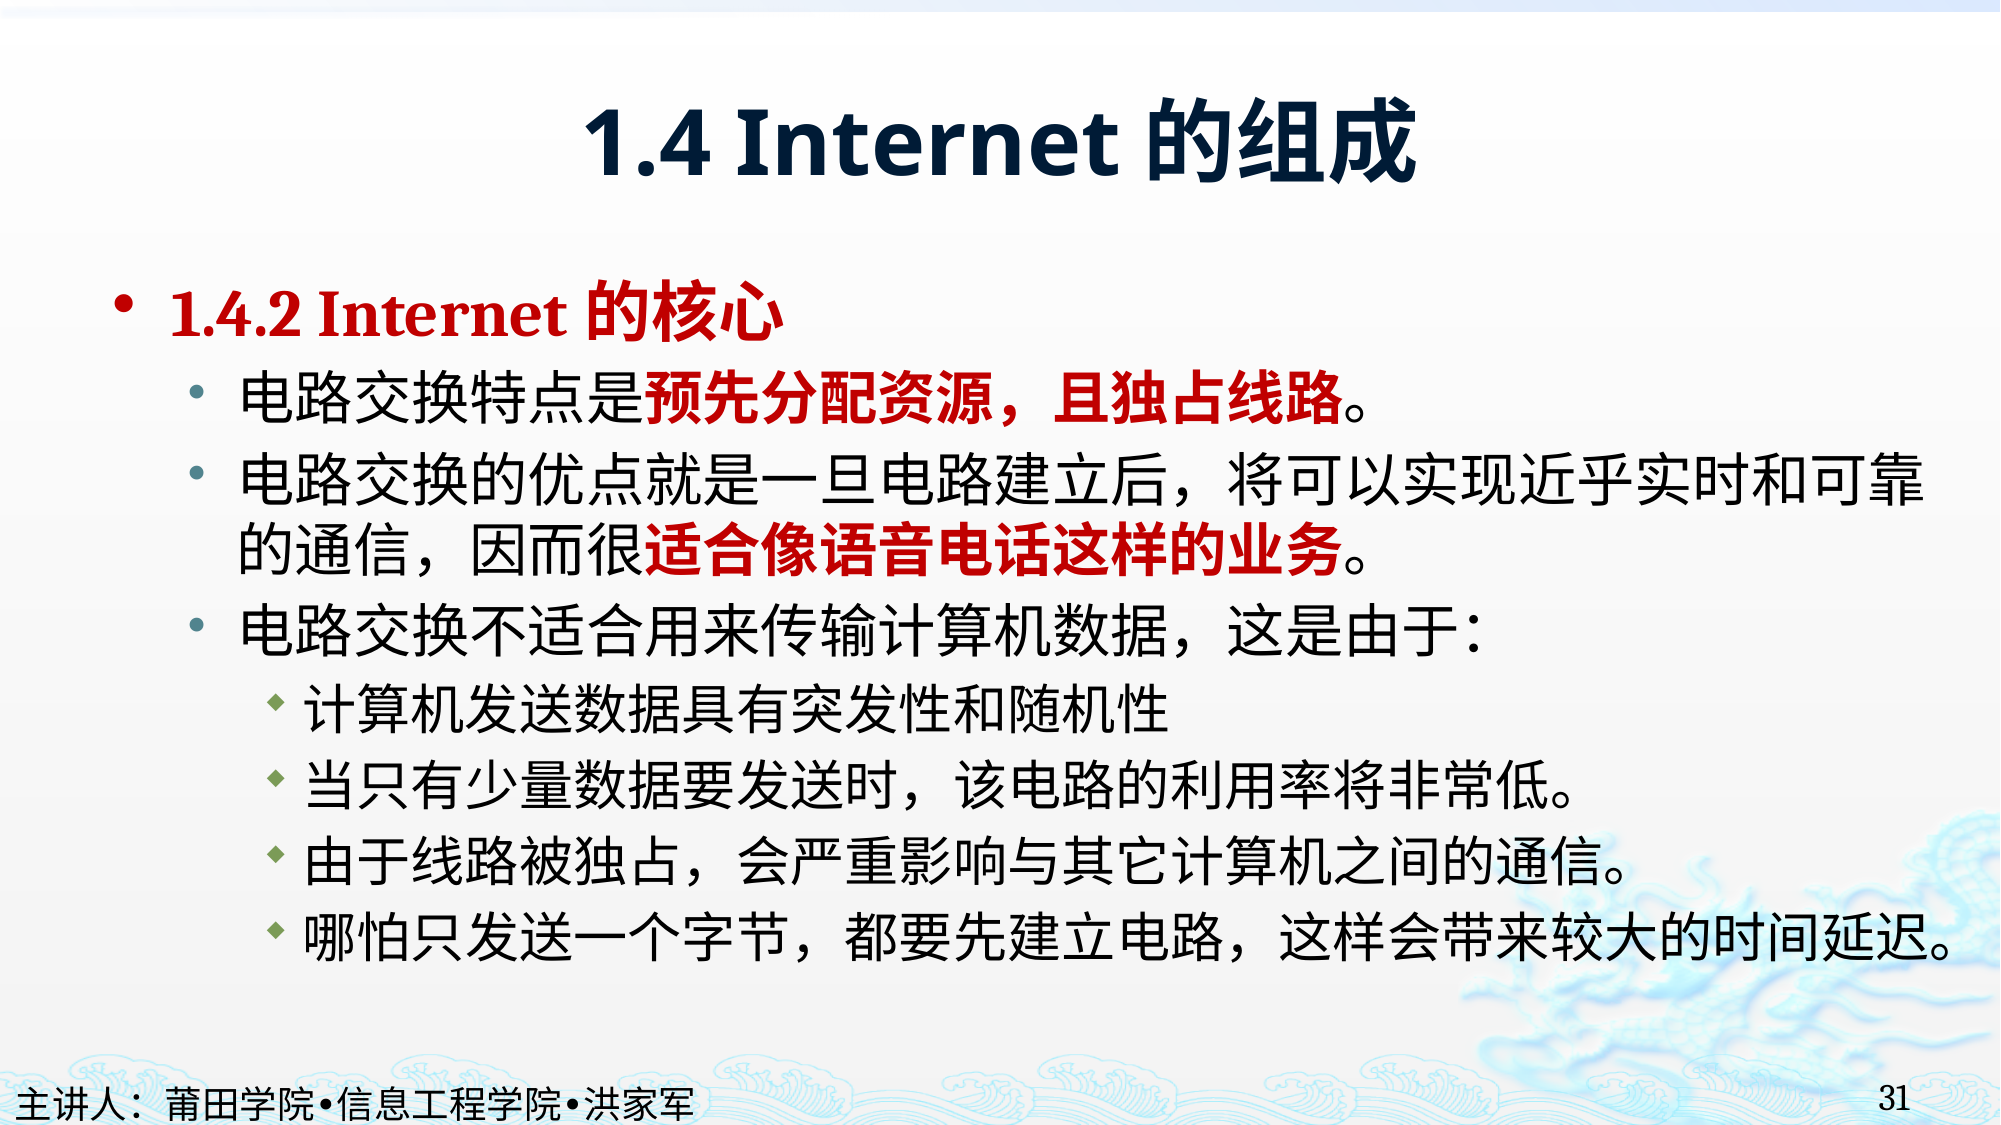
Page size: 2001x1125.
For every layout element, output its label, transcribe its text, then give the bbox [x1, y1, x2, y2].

slide_number 31 [1863, 1065, 2000, 1125]
footer 主讲人：莆田学院•信息工程学院•洪家军 [0, 1073, 746, 1125]
title 1.4 Internet的组成 [99, 45, 1900, 233]
list 1.4.2 Internet的核心 电路交换特点是预先分配资源，且独占线路。 电路交换的优点就是一旦电路建立后，将可以实现近乎实时和可靠的通信，因而很适合像语音电话这样的业务。 电路交换不适合用来传输计算机数据，这是由于： 计算机发送数据具有突发性和随机性 当只有少量数据要发送时，该电路的利用率将非常低。 由于线路被独占，会严重影响与其它计算机之间的通信。 哪怕只发送一个字节，都要先建立电路，这样会带来较大的时间延迟。 [99, 262, 1963, 1066]
